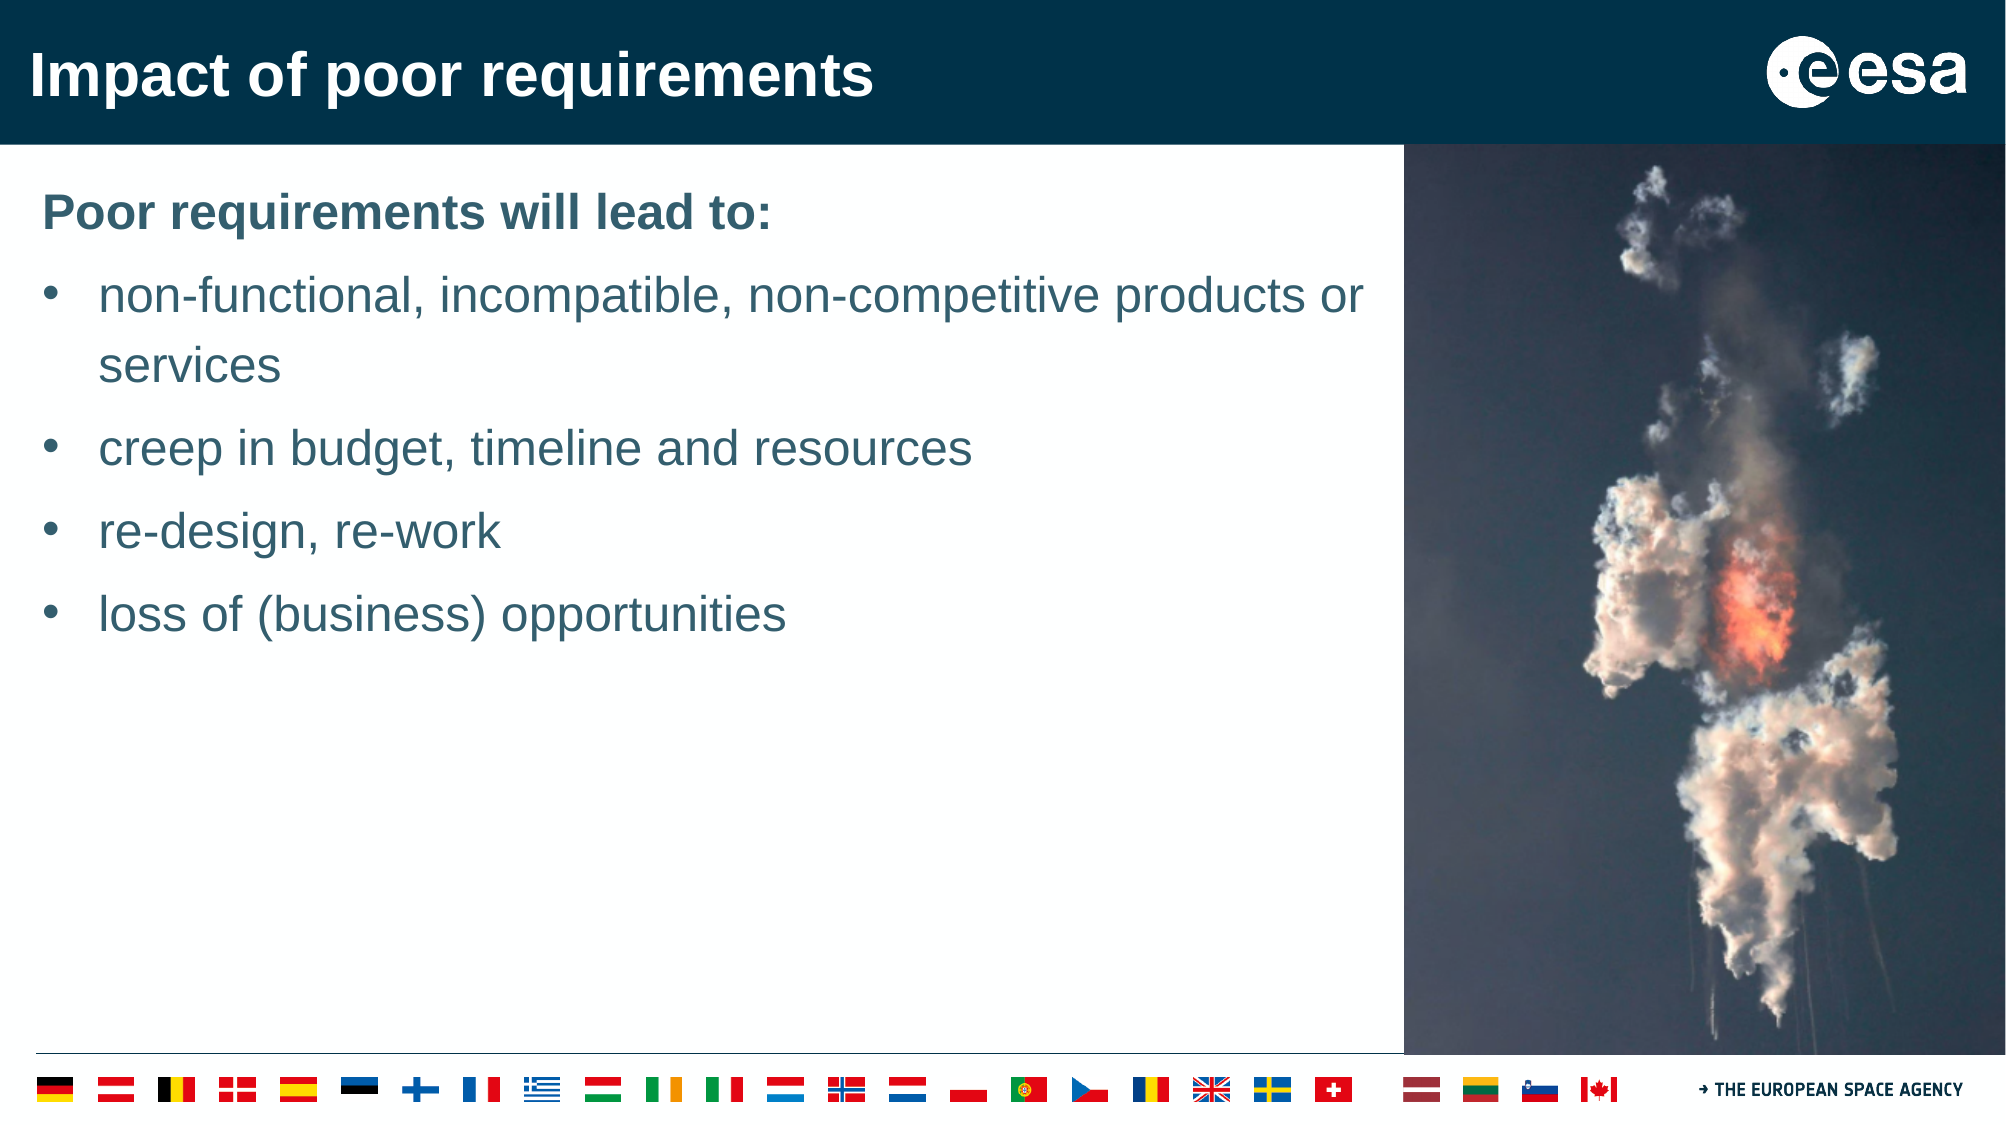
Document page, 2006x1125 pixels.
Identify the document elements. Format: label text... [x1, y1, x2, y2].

picture [1193, 1077, 1230, 1102]
picture [1860, 53, 1887, 76]
picture [1072, 1077, 1108, 1102]
picture [402, 1077, 439, 1102]
picture [219, 1077, 256, 1102]
picture [1315, 1077, 1352, 1102]
picture [1011, 1077, 1047, 1102]
picture [37, 1077, 73, 1102]
picture [463, 1077, 500, 1102]
picture [950, 1077, 987, 1102]
picture [1581, 1077, 1617, 1102]
picture [889, 1077, 926, 1102]
picture [1522, 1077, 1558, 1102]
picture [646, 1077, 682, 1102]
picture [706, 1077, 743, 1102]
text_box Poor requirements will lead to: non-functional, incompatible, non-competitive products or services creep in budget, timeline and resources re-design, re-work loss of (business) opportunities [27, 161, 1399, 649]
picture [1696, 1080, 1966, 1098]
picture [585, 1077, 621, 1102]
picture [341, 1077, 378, 1102]
picture [98, 1077, 134, 1102]
picture [524, 1077, 560, 1102]
picture [1931, 53, 1965, 93]
picture [1404, 145, 2006, 1055]
picture [1860, 80, 1886, 94]
picture [280, 1077, 317, 1102]
picture [1893, 53, 1925, 94]
picture [1403, 1077, 1440, 1102]
picture [1133, 1077, 1169, 1102]
picture [1254, 1077, 1291, 1102]
picture [767, 1077, 804, 1102]
title Impact of poor requirements [14, 26, 1860, 118]
picture [828, 1077, 865, 1102]
picture [158, 1077, 195, 1102]
